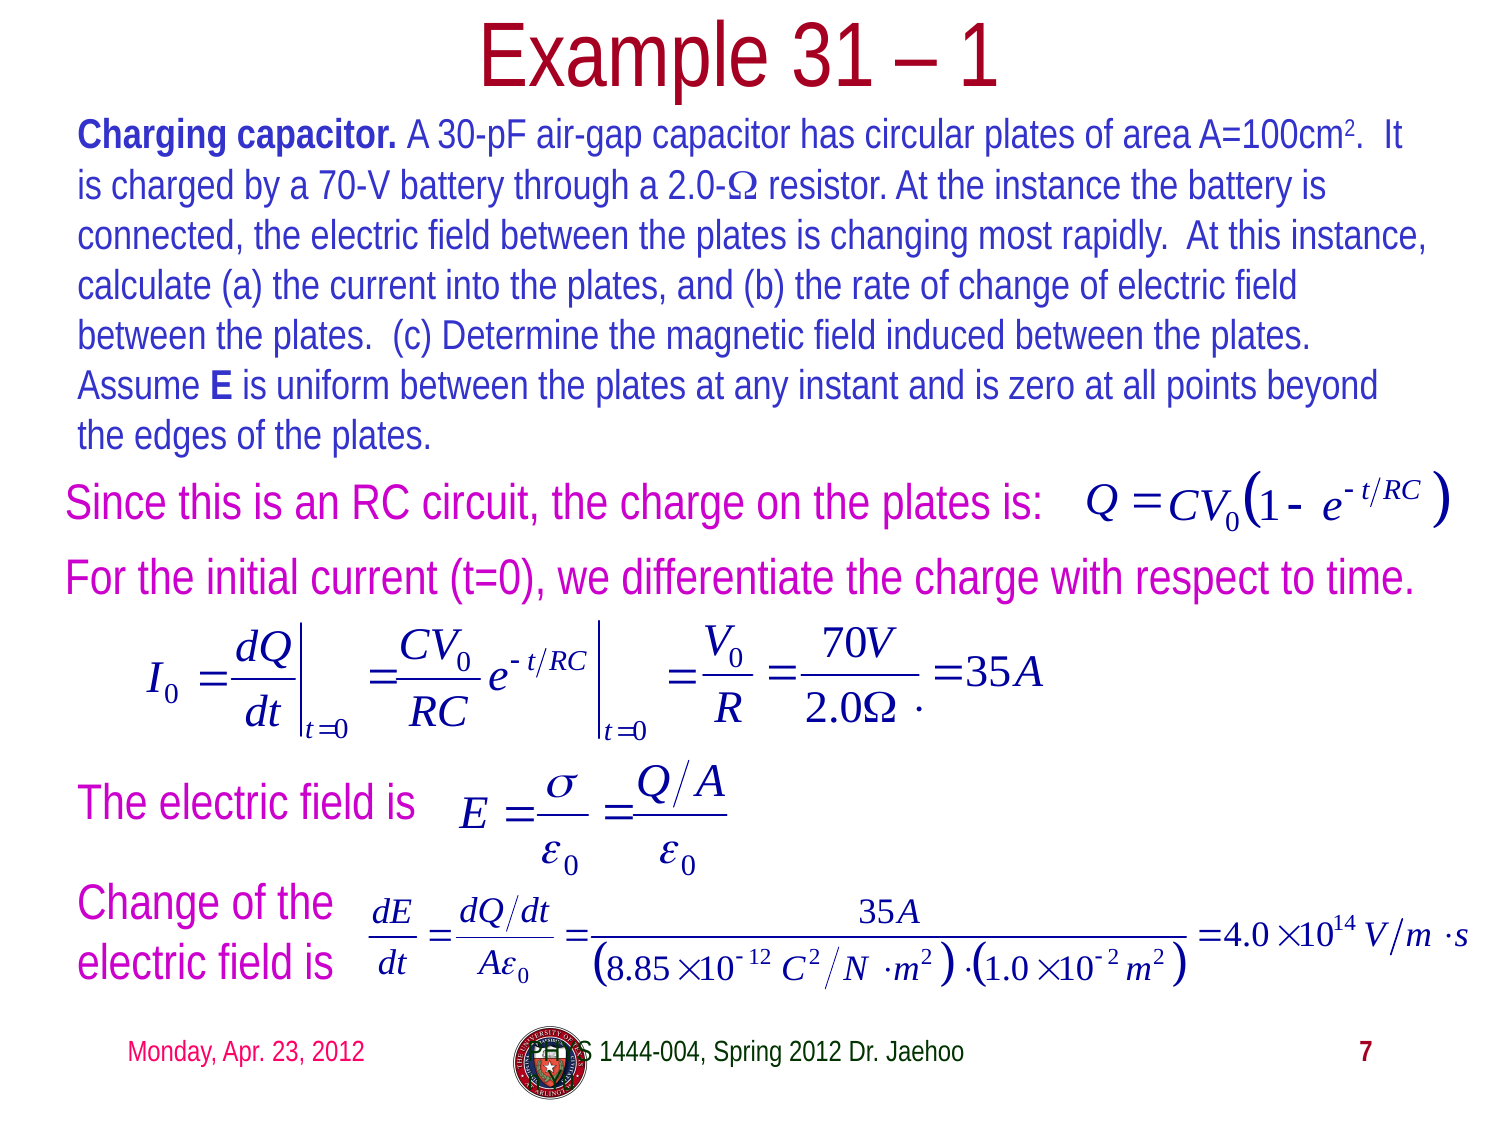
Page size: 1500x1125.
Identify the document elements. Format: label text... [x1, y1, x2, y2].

text_box Change of the electric field is [62, 862, 375, 998]
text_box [792, 612, 1051, 733]
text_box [1078, 473, 1162, 536]
text_box Since this is an RC circuit, the charge on the plates is: [49, 462, 1088, 537]
text_box For the initial current (t=0), we differentiate the charge with respect to time. [49, 537, 1488, 613]
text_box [528, 749, 623, 885]
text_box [584, 887, 1476, 1009]
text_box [624, 749, 739, 885]
footer PHYS 1444-004, Spring 2012 Dr. Jaehoon Yu [512, 1024, 988, 1101]
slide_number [112, 1024, 426, 1101]
text_box Charging capacitor. A 30-pF air-gap capacitor has circular plates of area A=100cm2. It is charged by a 70-V battery through a 2.0-Ω resistor. At the instance the battery is connected, the electric field between the plates is changing most rapidly. At this instance, calculate (a) the current into the plates, and (b) the rate of change of electric field between the plates. (c) Determine the magnetic field induced between the plates. Assume E is uniform between the plates at any instant and is zero at all points beyond the edges of the plates. [62, 99, 1450, 465]
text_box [1237, 462, 1457, 554]
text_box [387, 612, 701, 753]
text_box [222, 612, 385, 749]
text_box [362, 887, 447, 983]
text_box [694, 612, 790, 733]
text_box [449, 786, 523, 838]
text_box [1161, 474, 1232, 542]
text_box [449, 887, 582, 993]
text_box The electric field is [62, 762, 450, 838]
slide_number 7 [1074, 1024, 1388, 1101]
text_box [137, 646, 217, 713]
title Example 31 – 1 [37, 0, 1463, 113]
